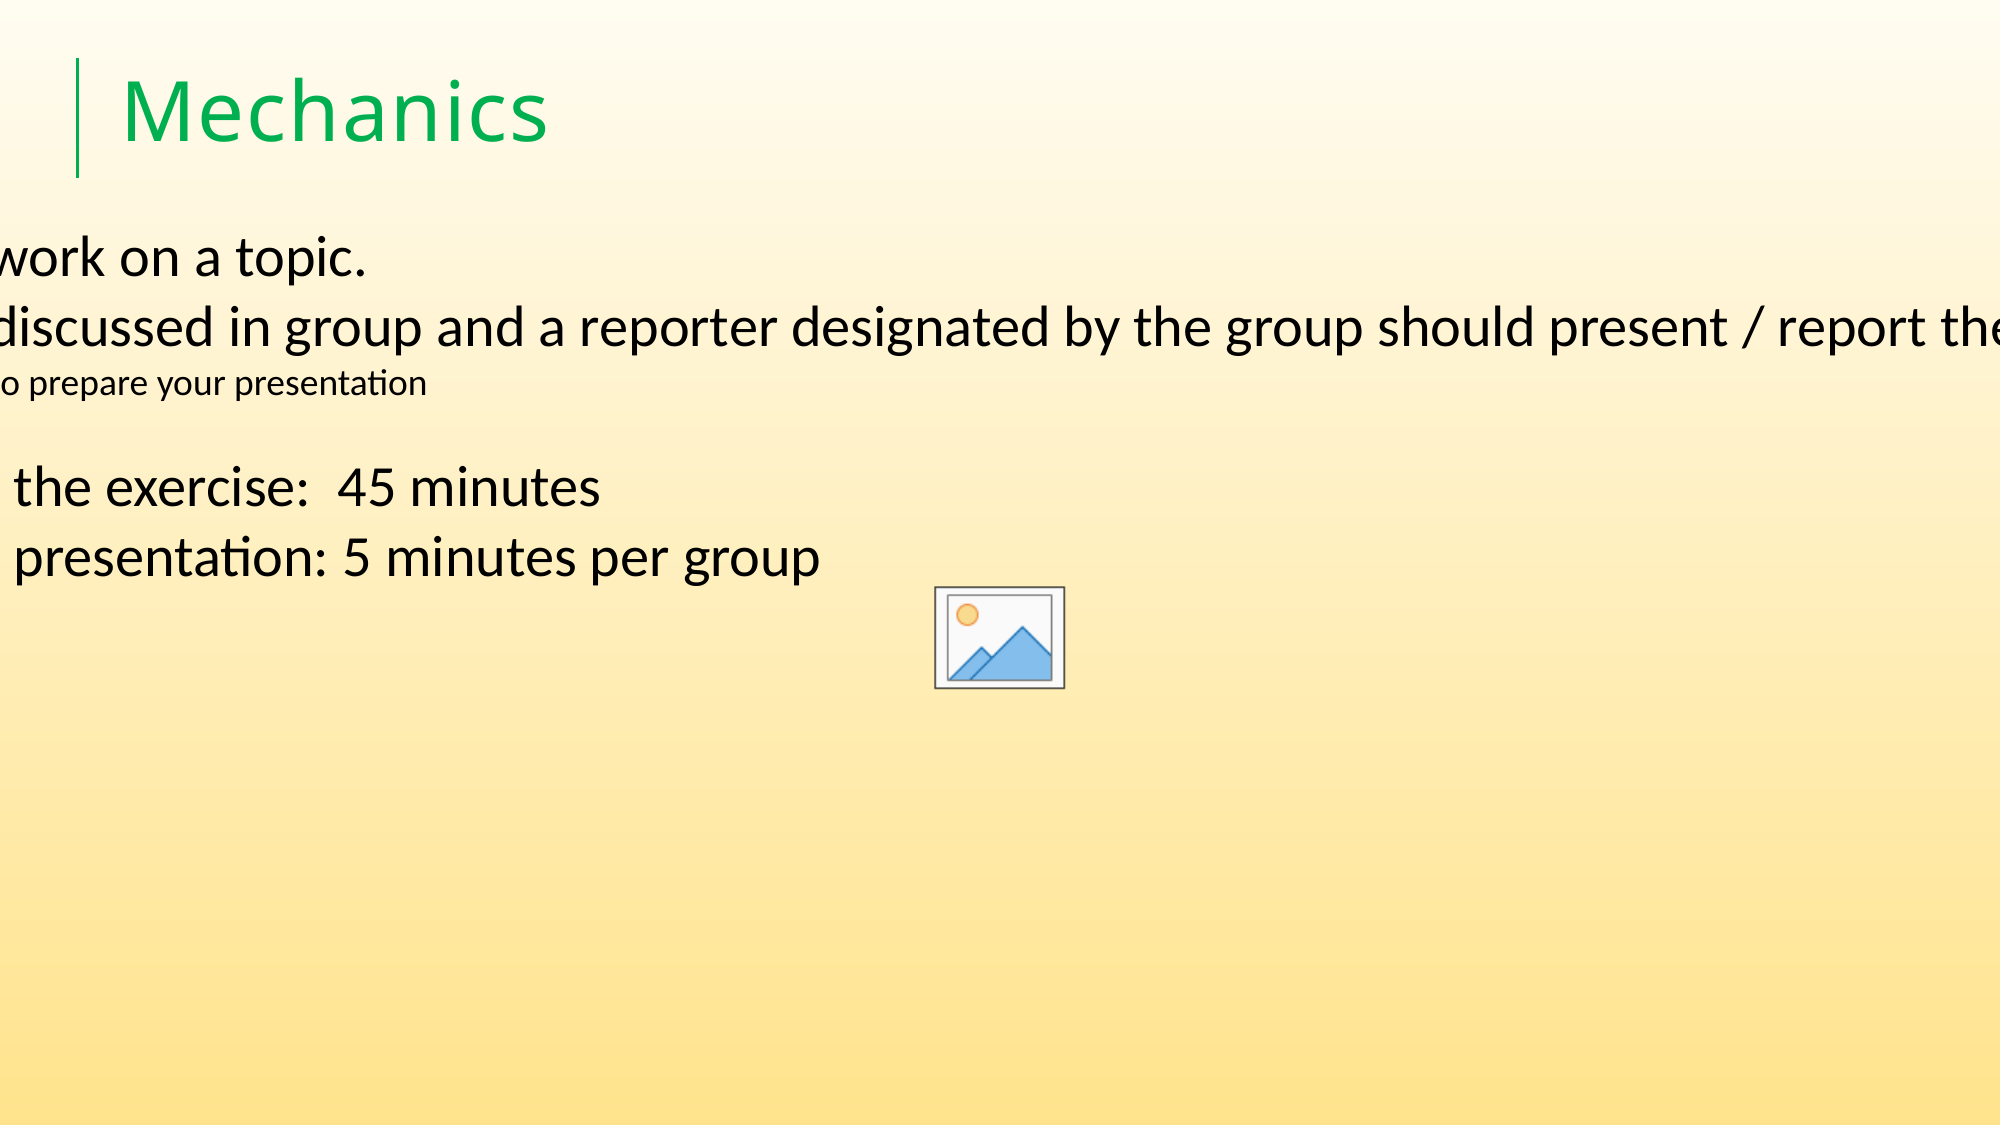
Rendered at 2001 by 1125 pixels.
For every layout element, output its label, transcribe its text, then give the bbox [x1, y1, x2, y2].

picture [71, 210, 1929, 1065]
title Mechanics [105, 60, 1936, 170]
